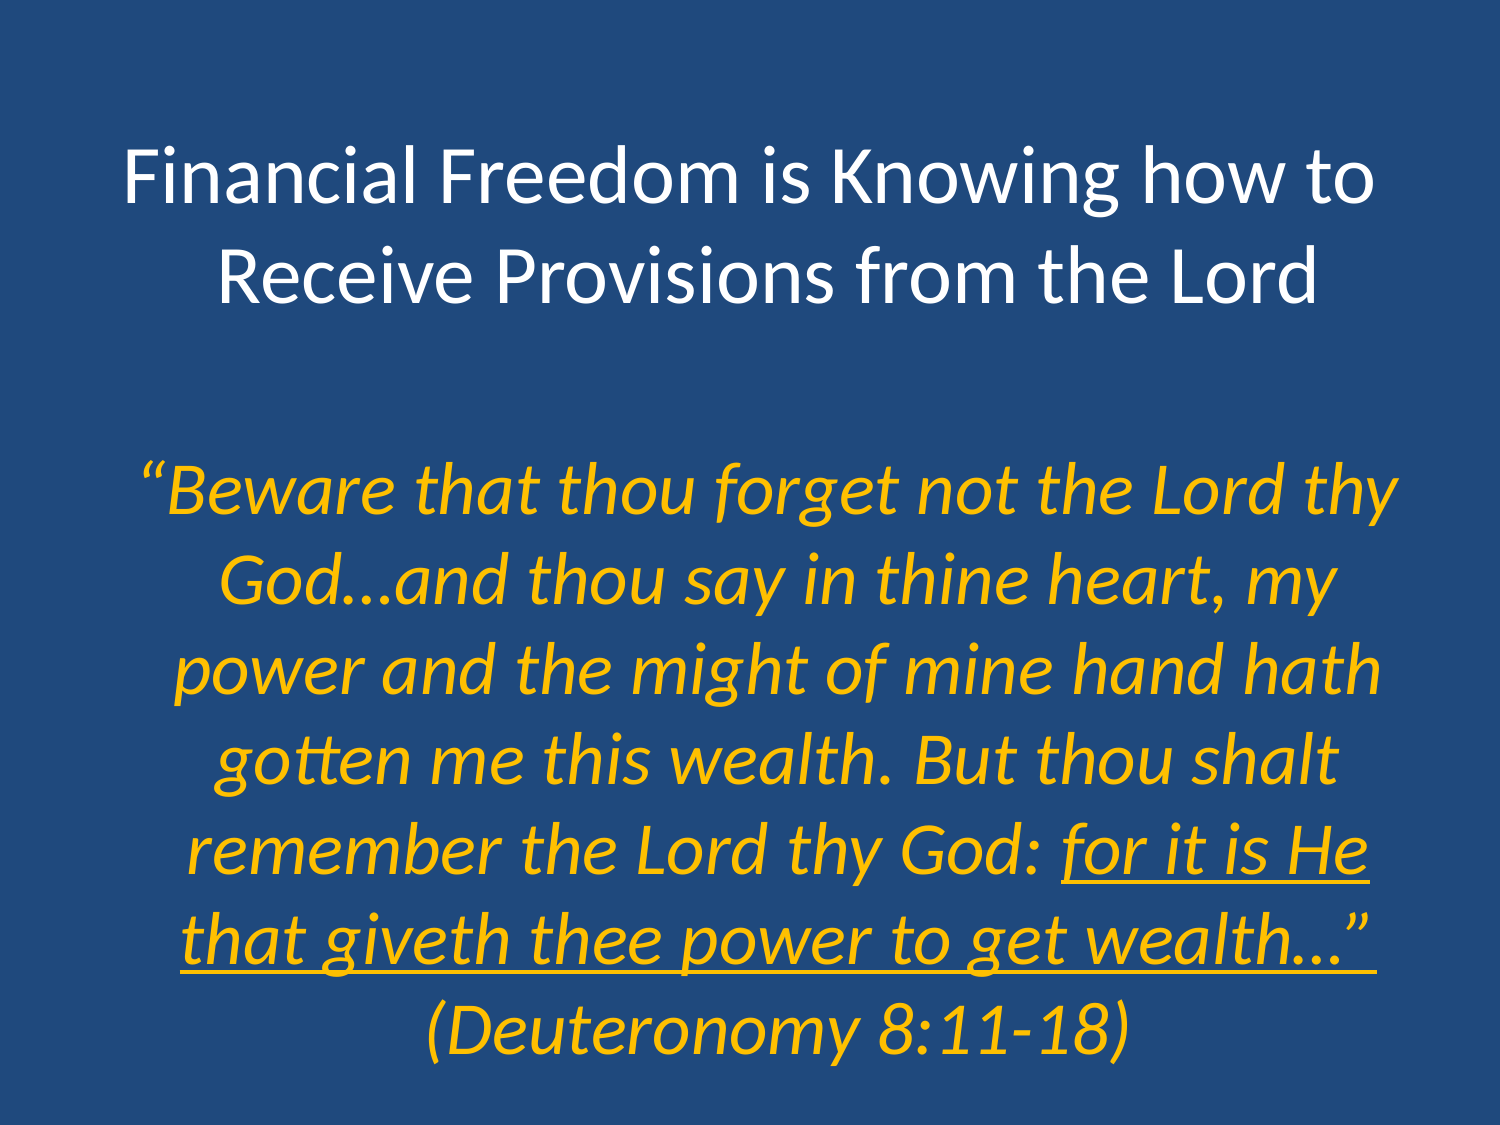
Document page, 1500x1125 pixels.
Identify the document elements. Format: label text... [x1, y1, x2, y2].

list Financial Freedom is Knowing how to Receive Provisions from the Lord “Beware that thou forget not the Lord thy God…and thou say in thine heart, my power and the might of mine hand hath gotten me this wealth. But thou shalt remember the Lord thy God: for it is He that giveth thee power to get wealth…” (Deuteronomy 8:11-18) [75, 112, 1425, 1125]
